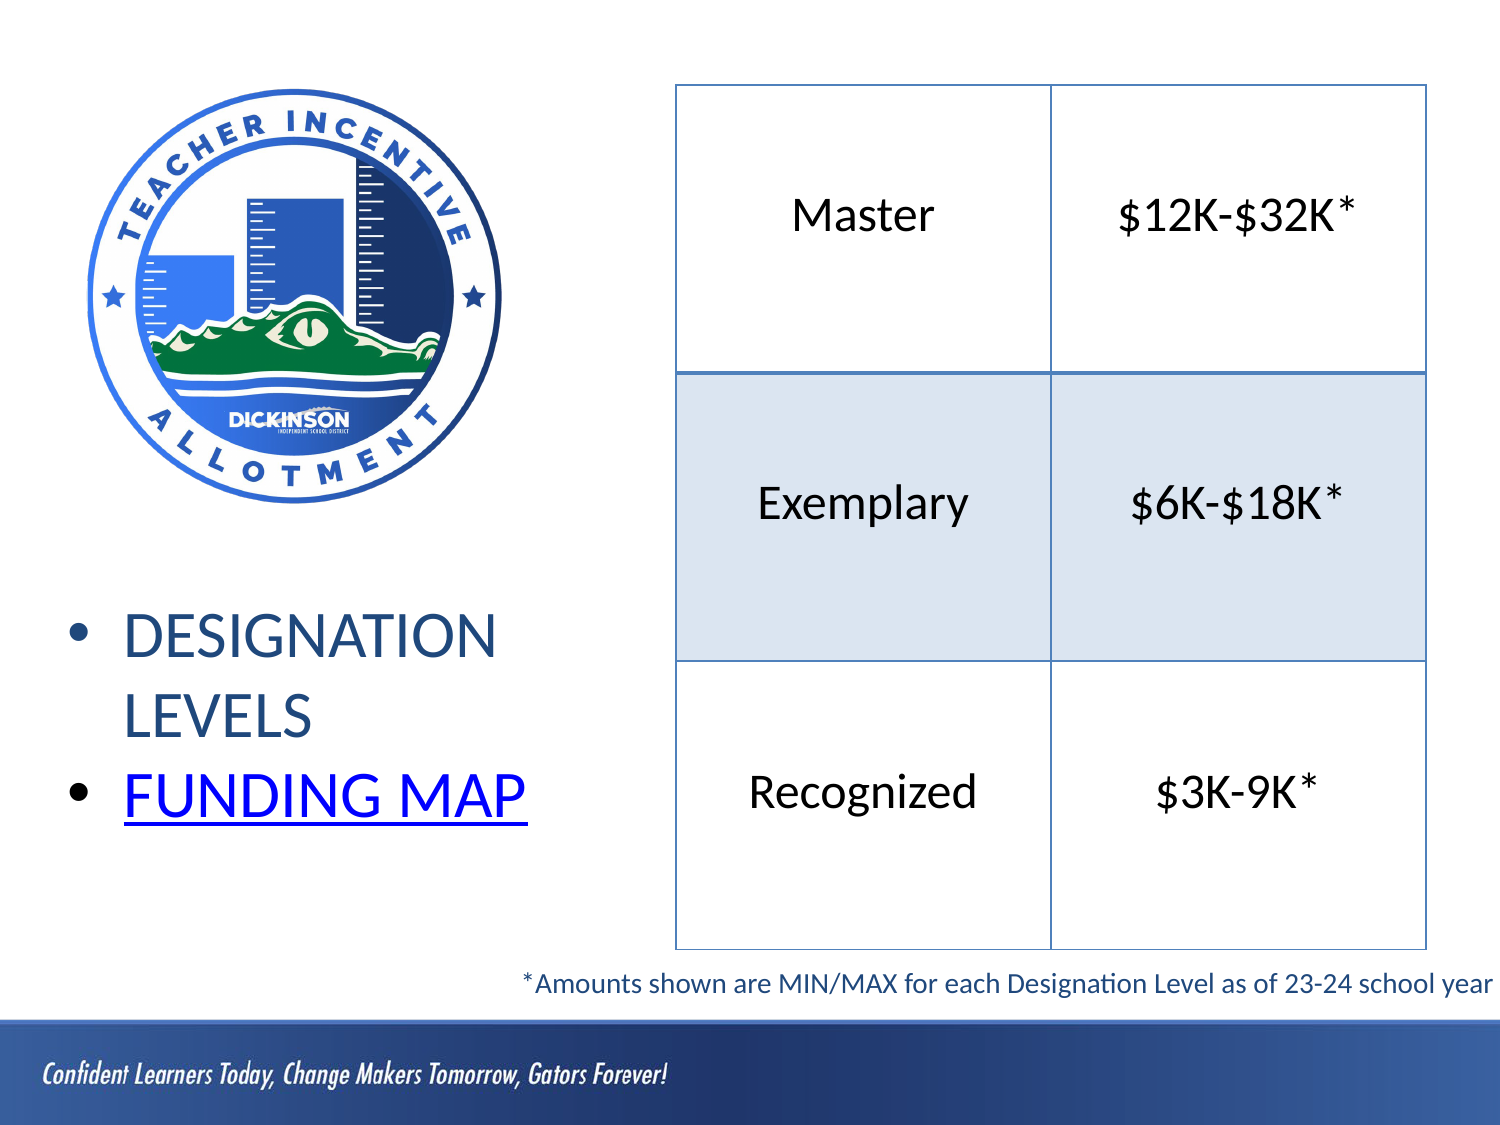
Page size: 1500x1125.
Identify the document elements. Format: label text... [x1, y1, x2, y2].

table_cell $3K-9K* [1052, 662, 1425, 949]
table_cell Recognized [677, 662, 1050, 949]
table_header $12K-$32K* [1052, 86, 1425, 371]
text_box *Amounts shown are MIN/MAX for each Designation Level as of 23-24 school year [518, 962, 1500, 1000]
table_cell Exemplary [677, 375, 1050, 660]
table_cell $6K-$18K* [1052, 375, 1425, 660]
table_header Master [677, 86, 1050, 371]
picture [0, 0, 1500, 1125]
text_box DESIGNATION LEVELS FUNDING MAP [65, 588, 606, 831]
